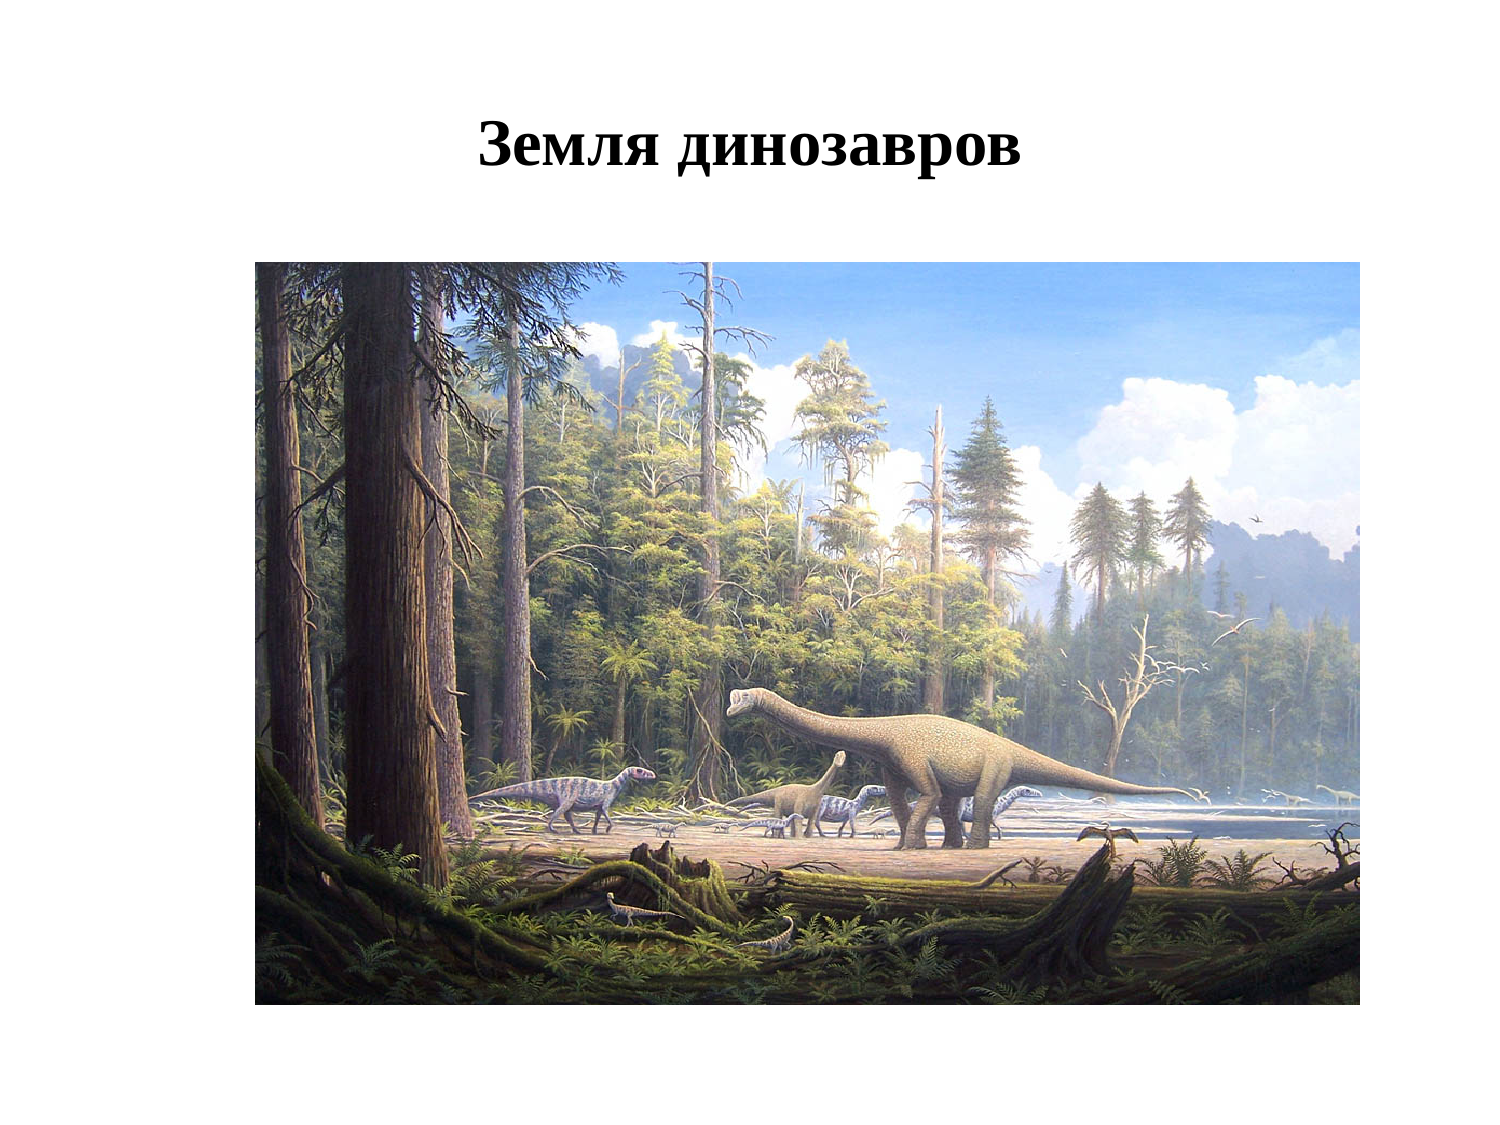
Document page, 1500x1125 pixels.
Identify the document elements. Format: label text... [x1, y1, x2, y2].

title Земля динозавров [75, 45, 1425, 233]
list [254, 262, 1360, 1006]
